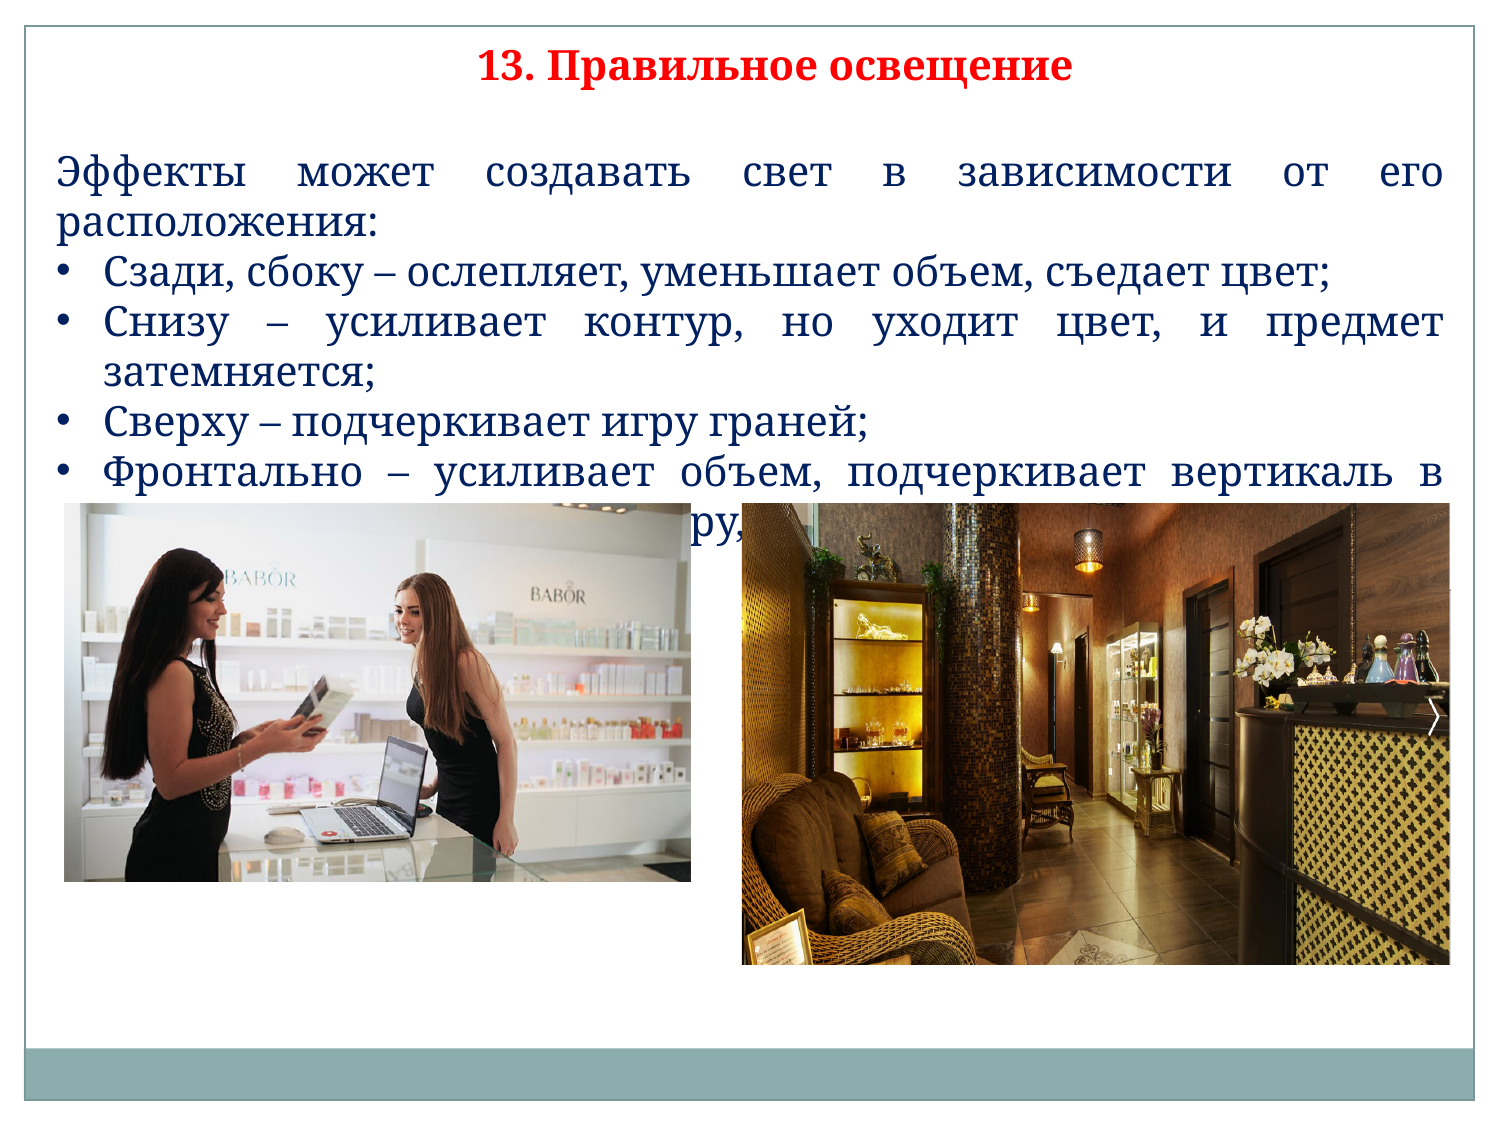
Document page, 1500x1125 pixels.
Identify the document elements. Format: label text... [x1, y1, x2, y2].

picture [64, 503, 692, 882]
picture [741, 503, 1451, 965]
text_box 13. Правильное освещение [462, 30, 1089, 96]
text_box Эффекты может создавать свет в зависимости от его расположения: Сзади, сбоку – ослепляет, уменьшает объем, съедает цвет; Снизу – усиливает контур, но уходит цвет, и предмет затемняется; Сверху – подчеркивает игру граней; Фронтально – усиливает объем, подчеркивает вертикаль в композиции, рельеф, фактуру, работает на просвет. [41, 137, 1459, 553]
